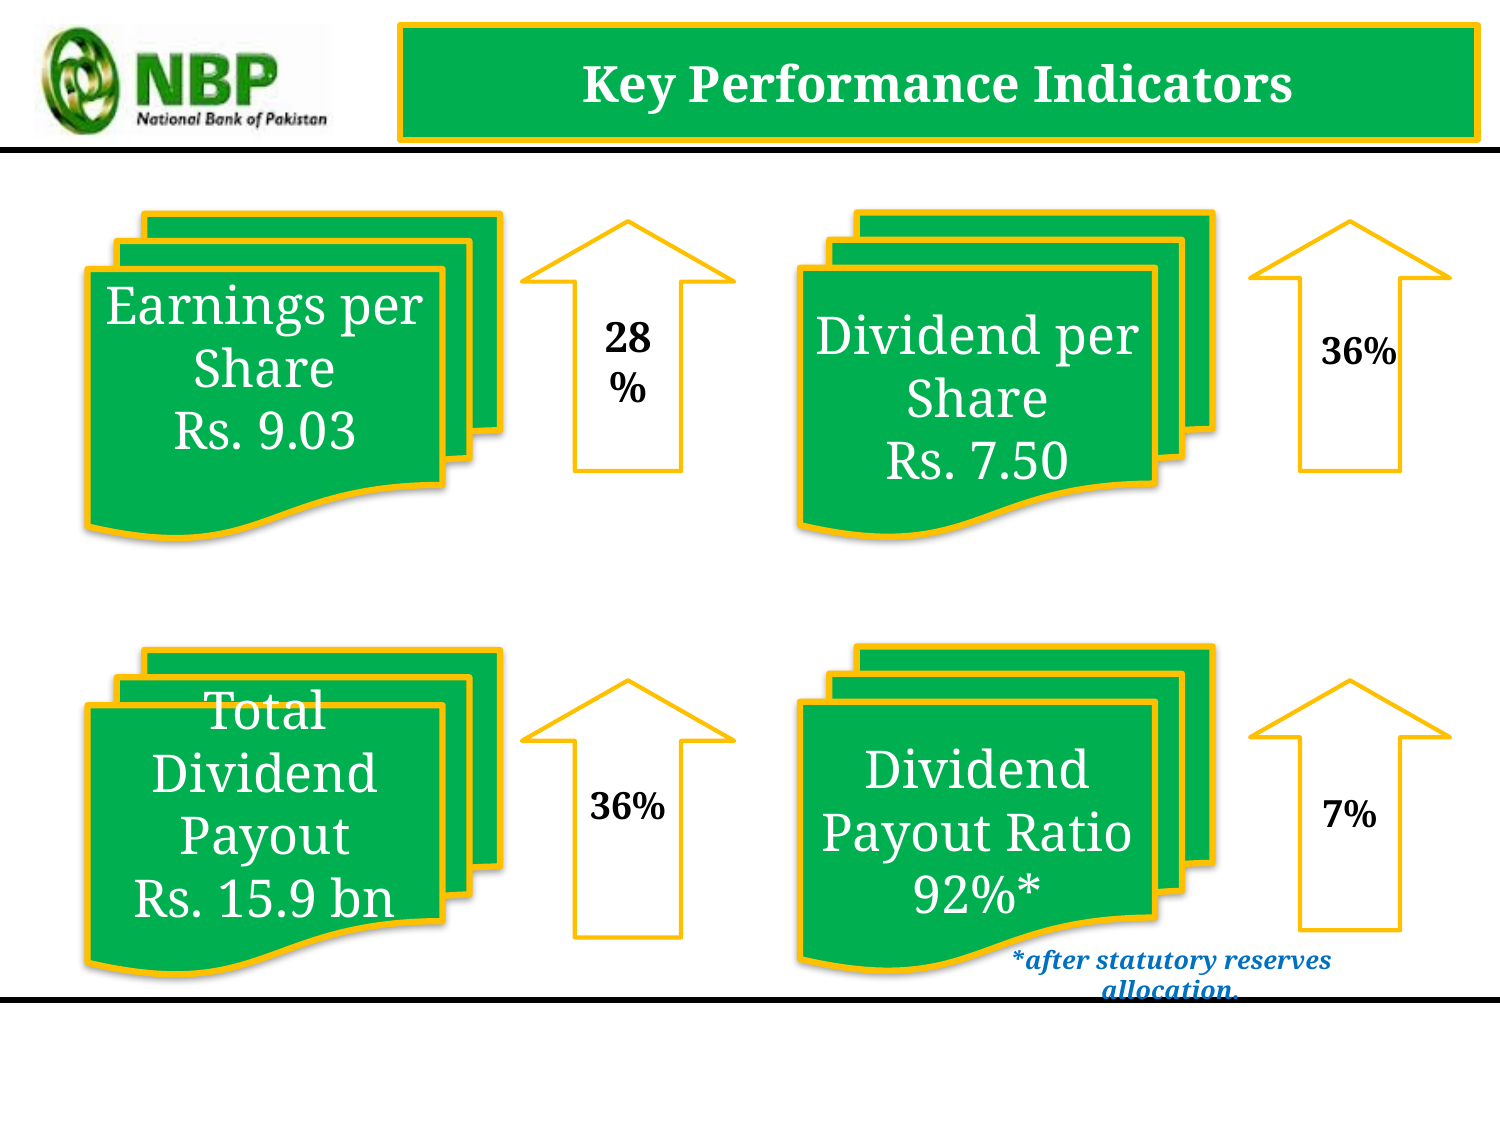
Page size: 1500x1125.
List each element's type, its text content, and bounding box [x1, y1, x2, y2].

text_box Total Dividend Payout Rs. 15.9 bn [84, 646, 504, 978]
text_box 28% [519, 219, 737, 474]
text_box 36% [575, 774, 681, 835]
text_box [1247, 219, 1453, 474]
text_box 7% [1307, 782, 1393, 842]
text_box Earnings per Share Rs. 9.03 [84, 210, 504, 542]
text_box [1247, 678, 1453, 933]
text_box [519, 678, 737, 940]
picture [34, 24, 347, 147]
text_box Dividend per Share Rs. 7.50 [796, 209, 1216, 540]
text_box 36% [1306, 319, 1413, 380]
text_box Dividend Payout Ratio 92%* [796, 643, 1216, 974]
text_box Key Performance Indicators [399, 24, 1478, 140]
text_box *after statutory reserves allocation. [933, 945, 1409, 1005]
